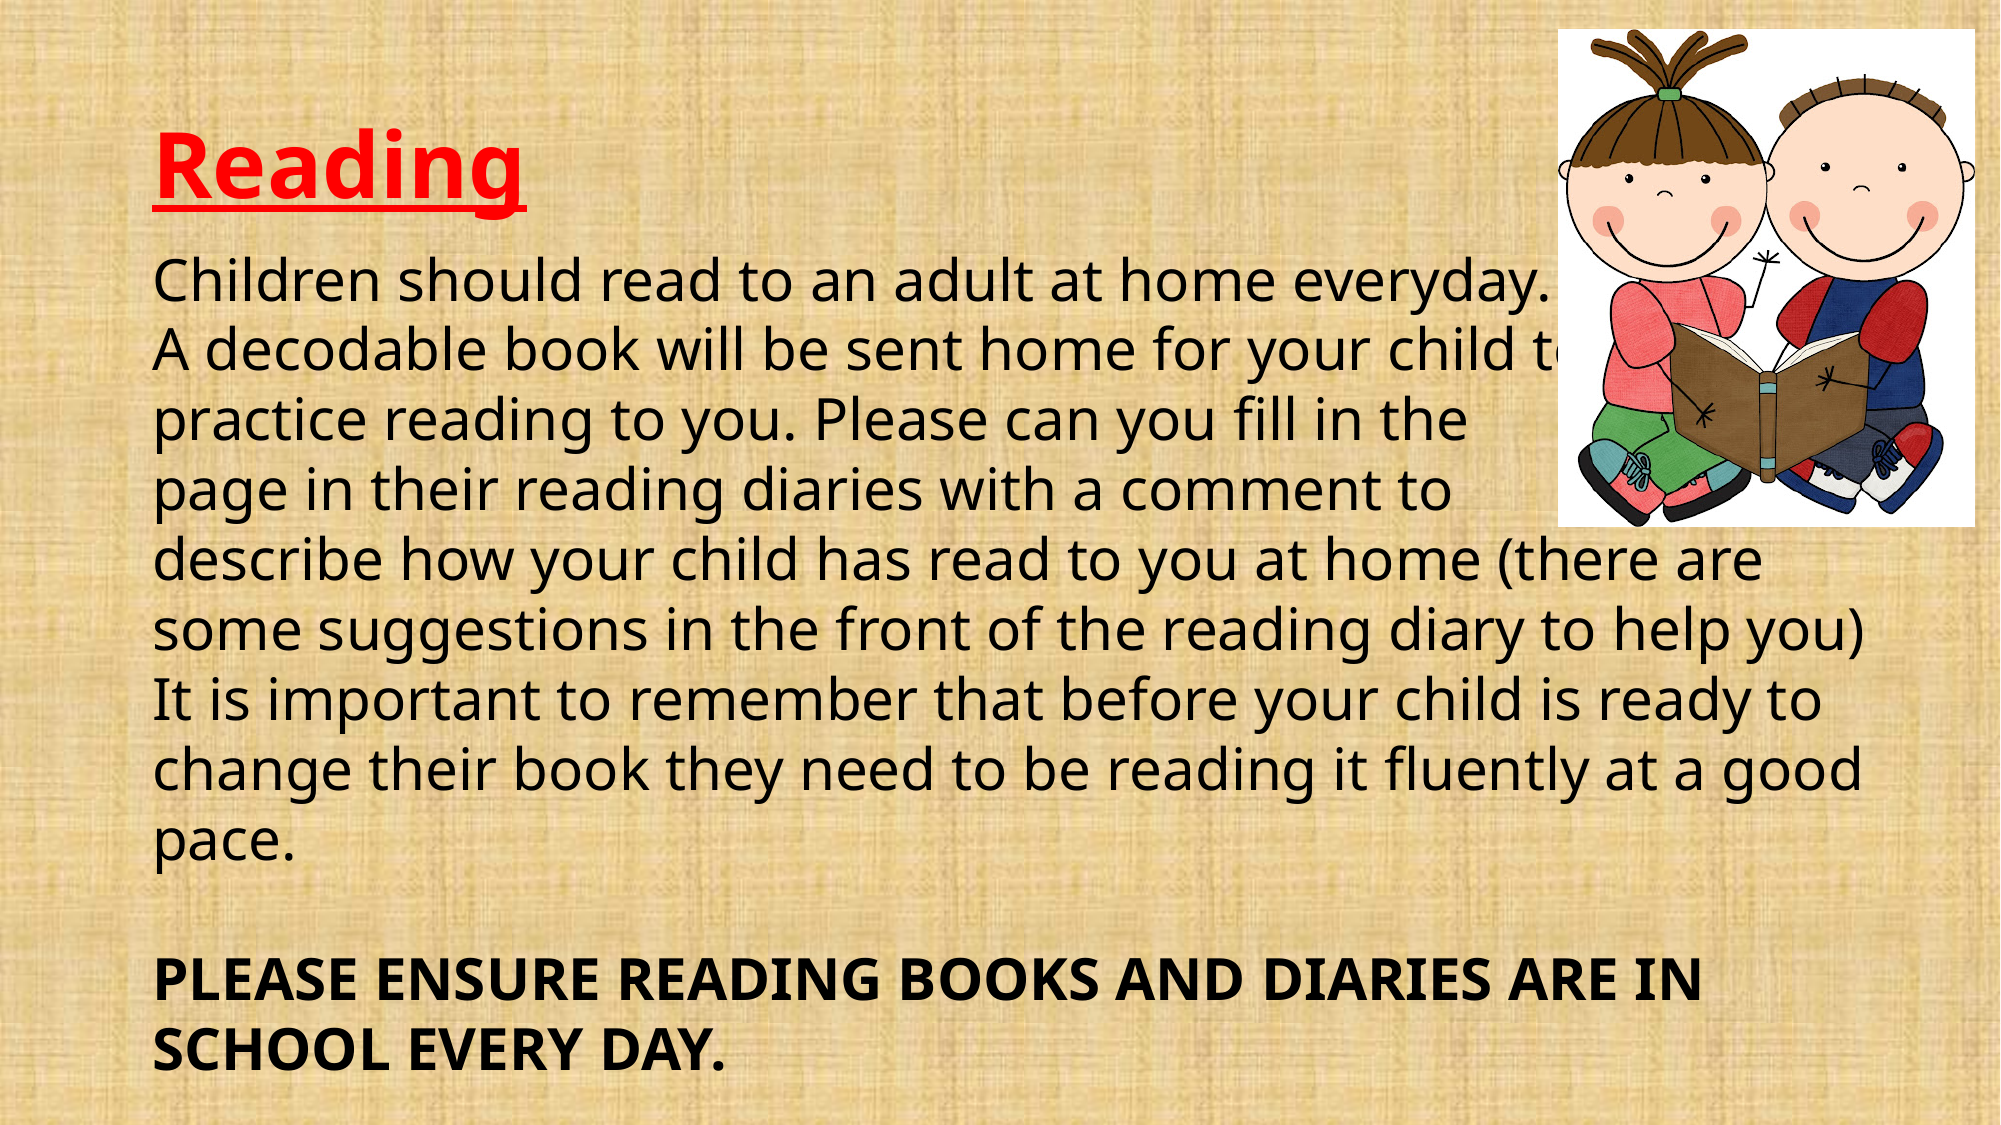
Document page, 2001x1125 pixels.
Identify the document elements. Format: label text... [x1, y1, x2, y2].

picture [0, 0, 2001, 1125]
title Reading [137, 59, 1558, 235]
text_box Children should read to an adult at home everyday. A decodable book will be sent home for your child to practice reading to you. Please can you fill in the page in their reading diaries with a comment to describe how your child has read to you at home (there are some suggestions in the front of the reading diary to help you) It is important to remember that before your child is ready to change their book they need to be reading it fluently at a good pace. PLEASE ENSURE READING BOOKS AND DIARIES ARE IN SCHOOL EVERY DAY. [137, 235, 1926, 1090]
